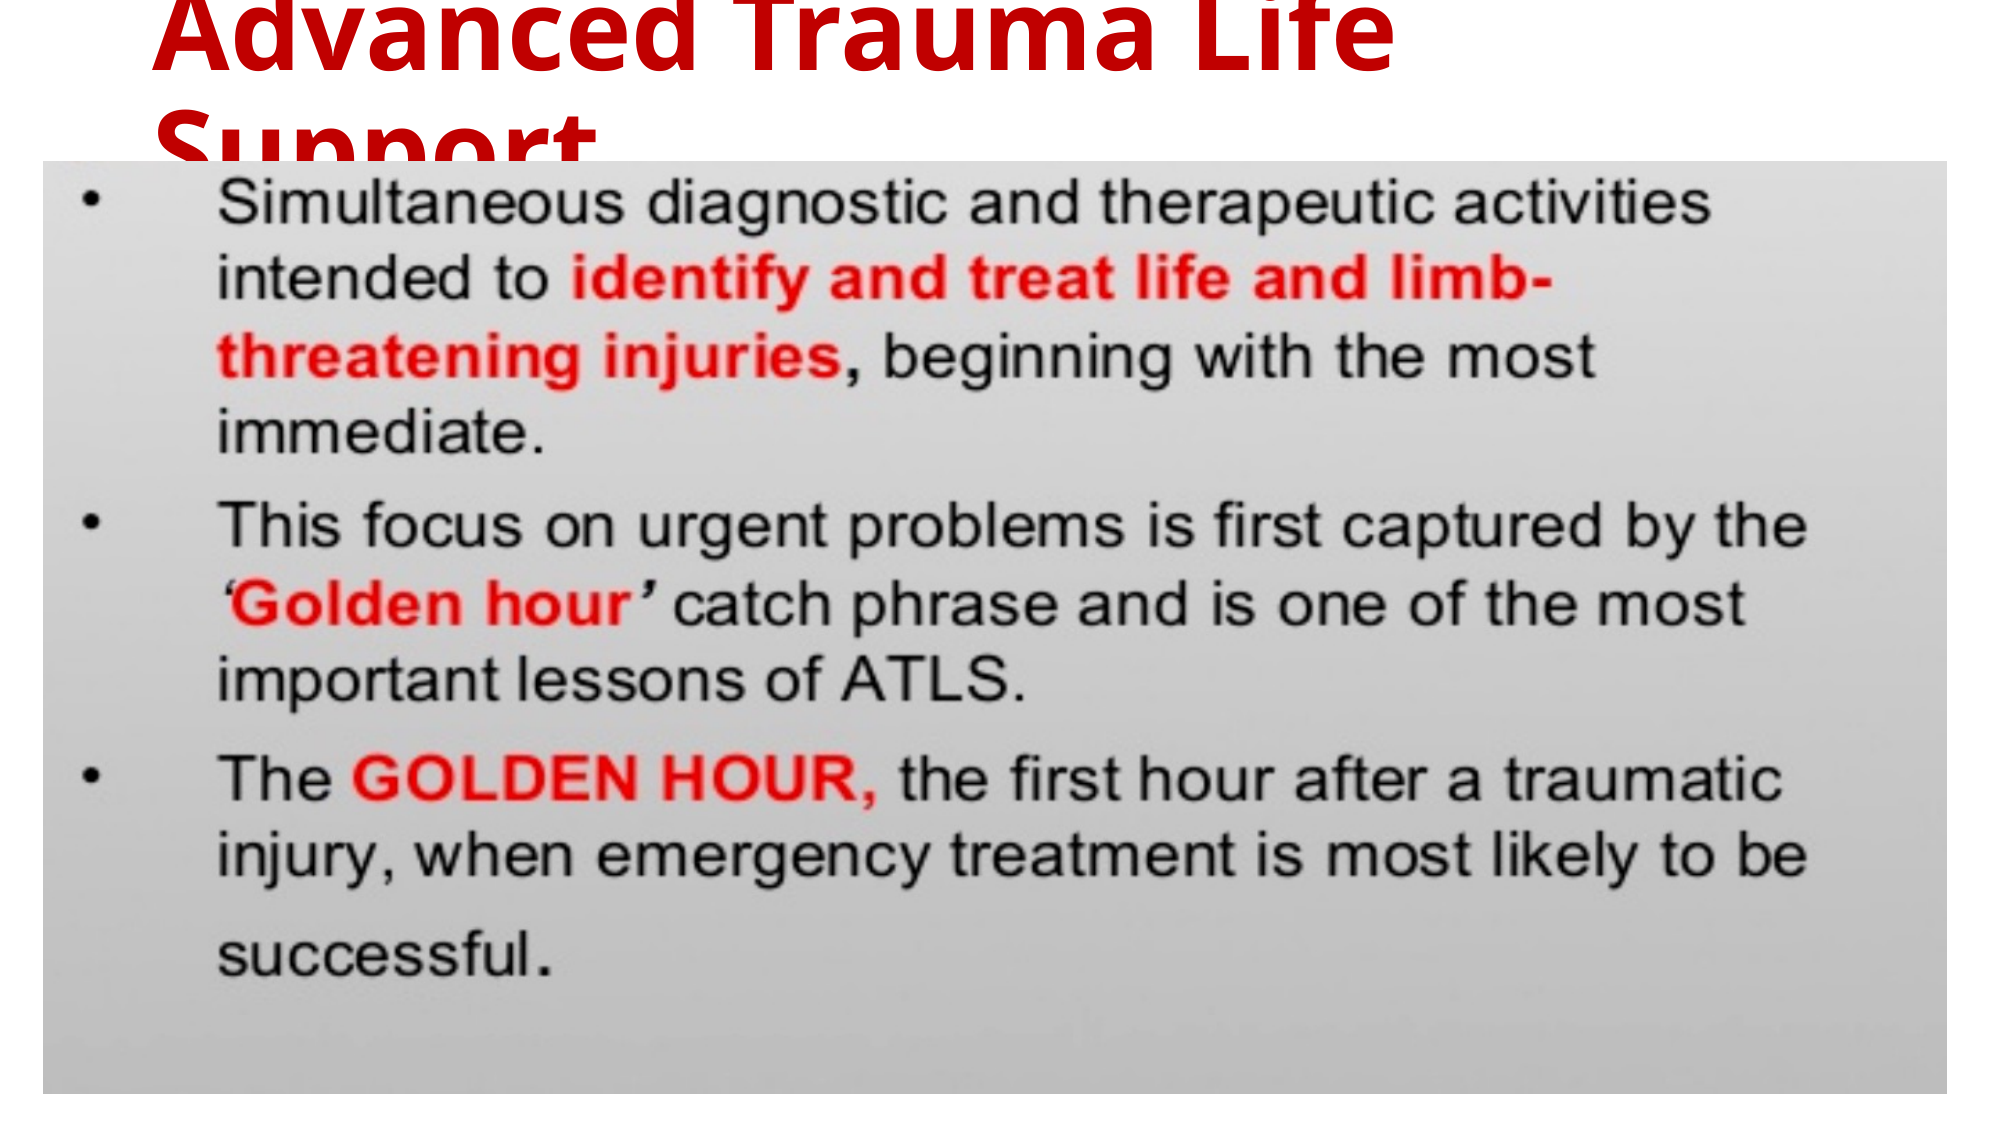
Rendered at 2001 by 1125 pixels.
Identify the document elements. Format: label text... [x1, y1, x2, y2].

title Advanced Trauma Life Support [137, 27, 1863, 161]
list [43, 161, 1947, 1094]
